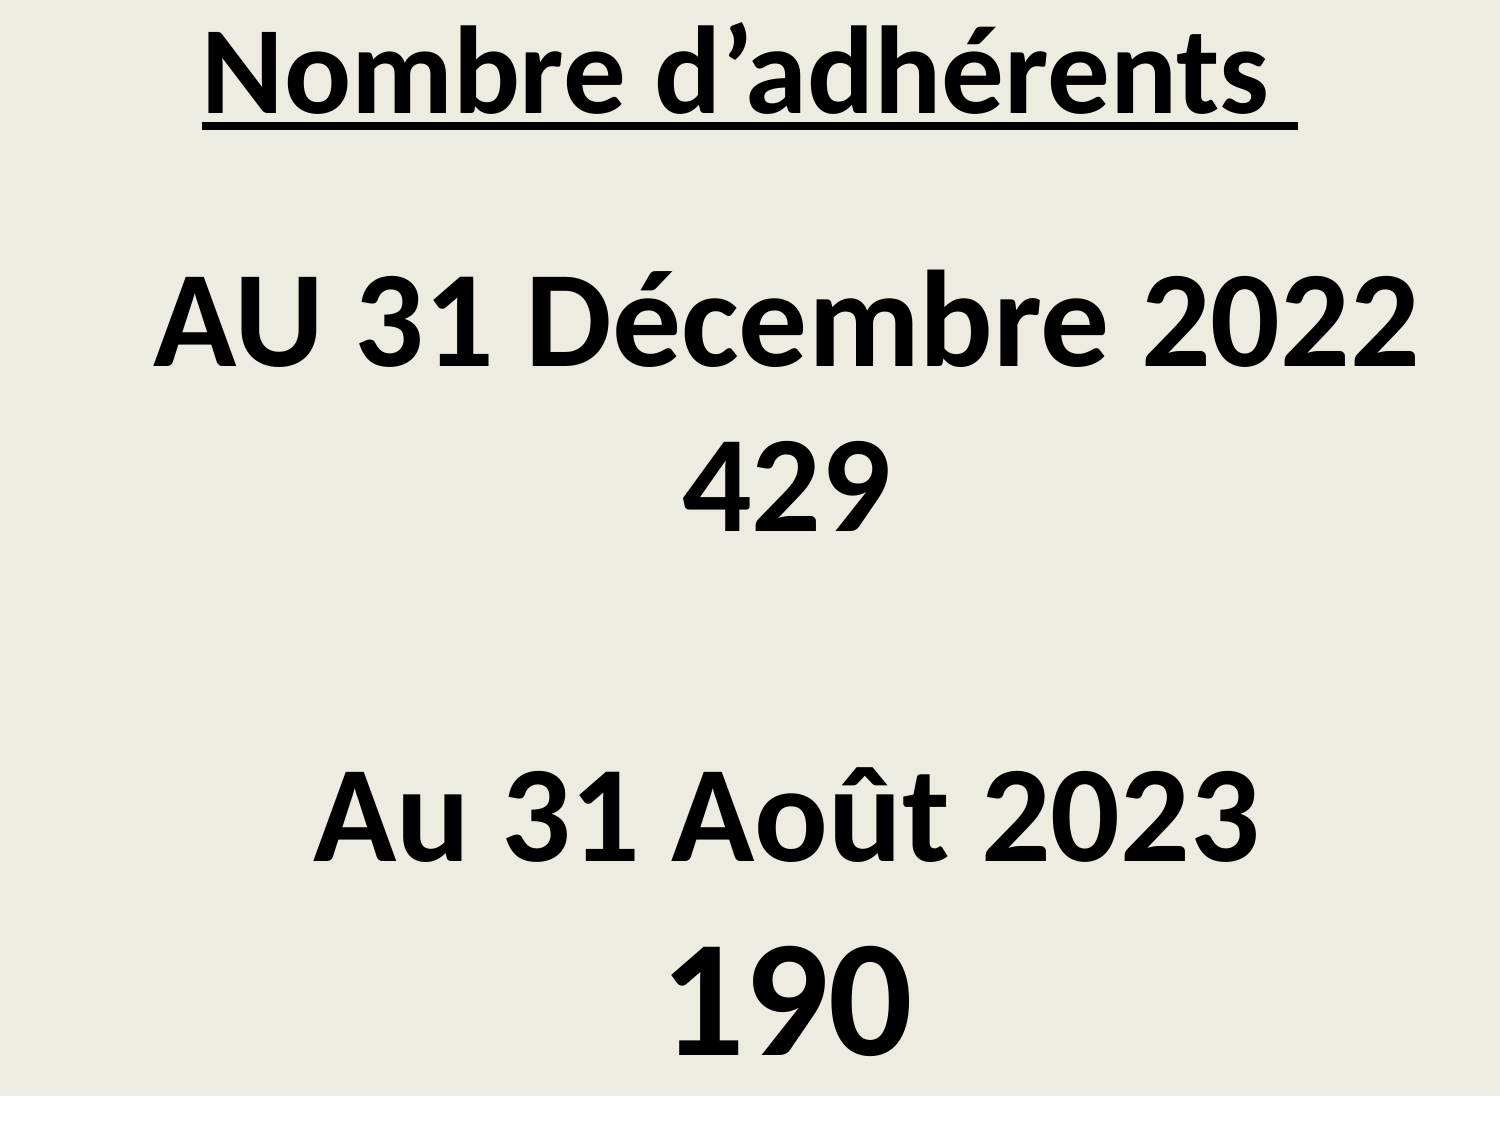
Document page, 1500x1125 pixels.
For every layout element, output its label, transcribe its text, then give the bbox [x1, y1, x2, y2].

text_box Nombre d’adhérents AU 31 Décembre 2022 429 Au 31 Août 2023 190 [0, 0, 1500, 1096]
